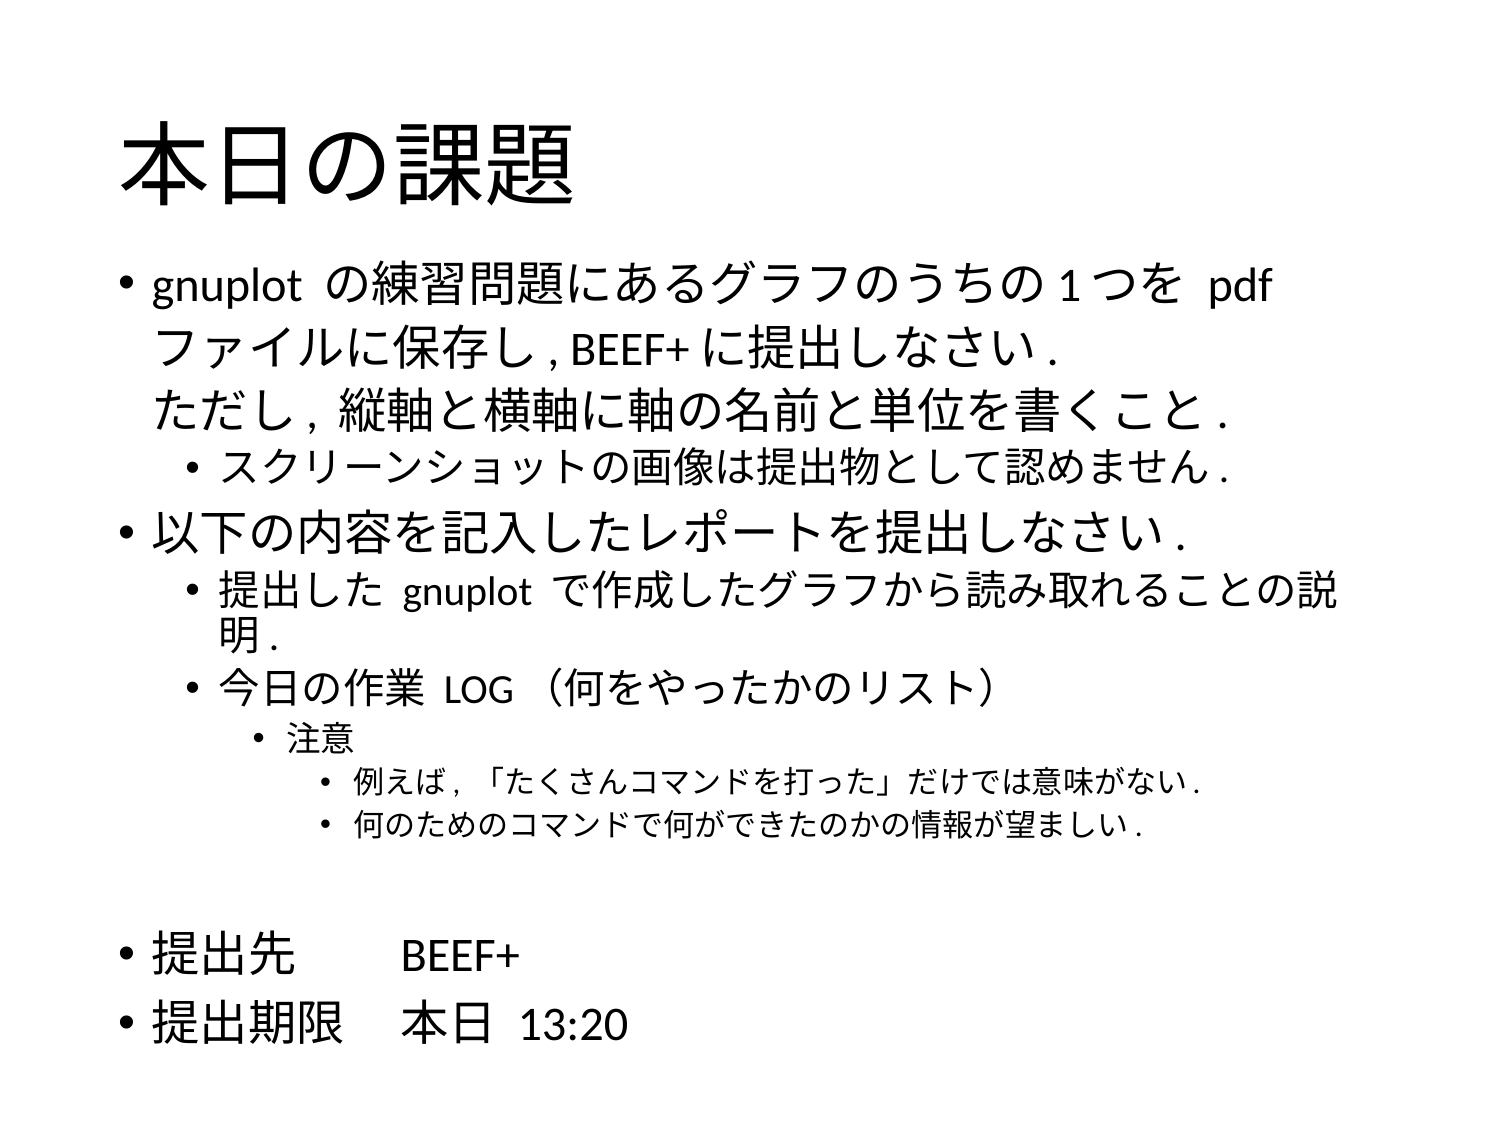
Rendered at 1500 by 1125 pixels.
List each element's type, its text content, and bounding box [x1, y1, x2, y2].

title 本日の課題 [103, 59, 1397, 239]
list gnuplot の練習問題にあるグラフのうちの1つを pdf ファイルに保存し, BEEF+に提出しなさい. ただし, 縦軸と横軸に軸の名前と単位を書くこと. スクリーンショットの画像は提出物として認めません. 以下の内容を記入したレポートを提出しなさい. 提出した gnuplot で作成したグラフから読み取れることの説明. 今日の作業 LOG（何をやったかのリスト） 注意 例えば, 「たくさんコマンドを打った」だけでは意味がない. 何のためのコマンドで何ができたのかの情報が望ましい. 提出先 BEEF+ 提出期限 本日 13:20 [103, 239, 1397, 1066]
